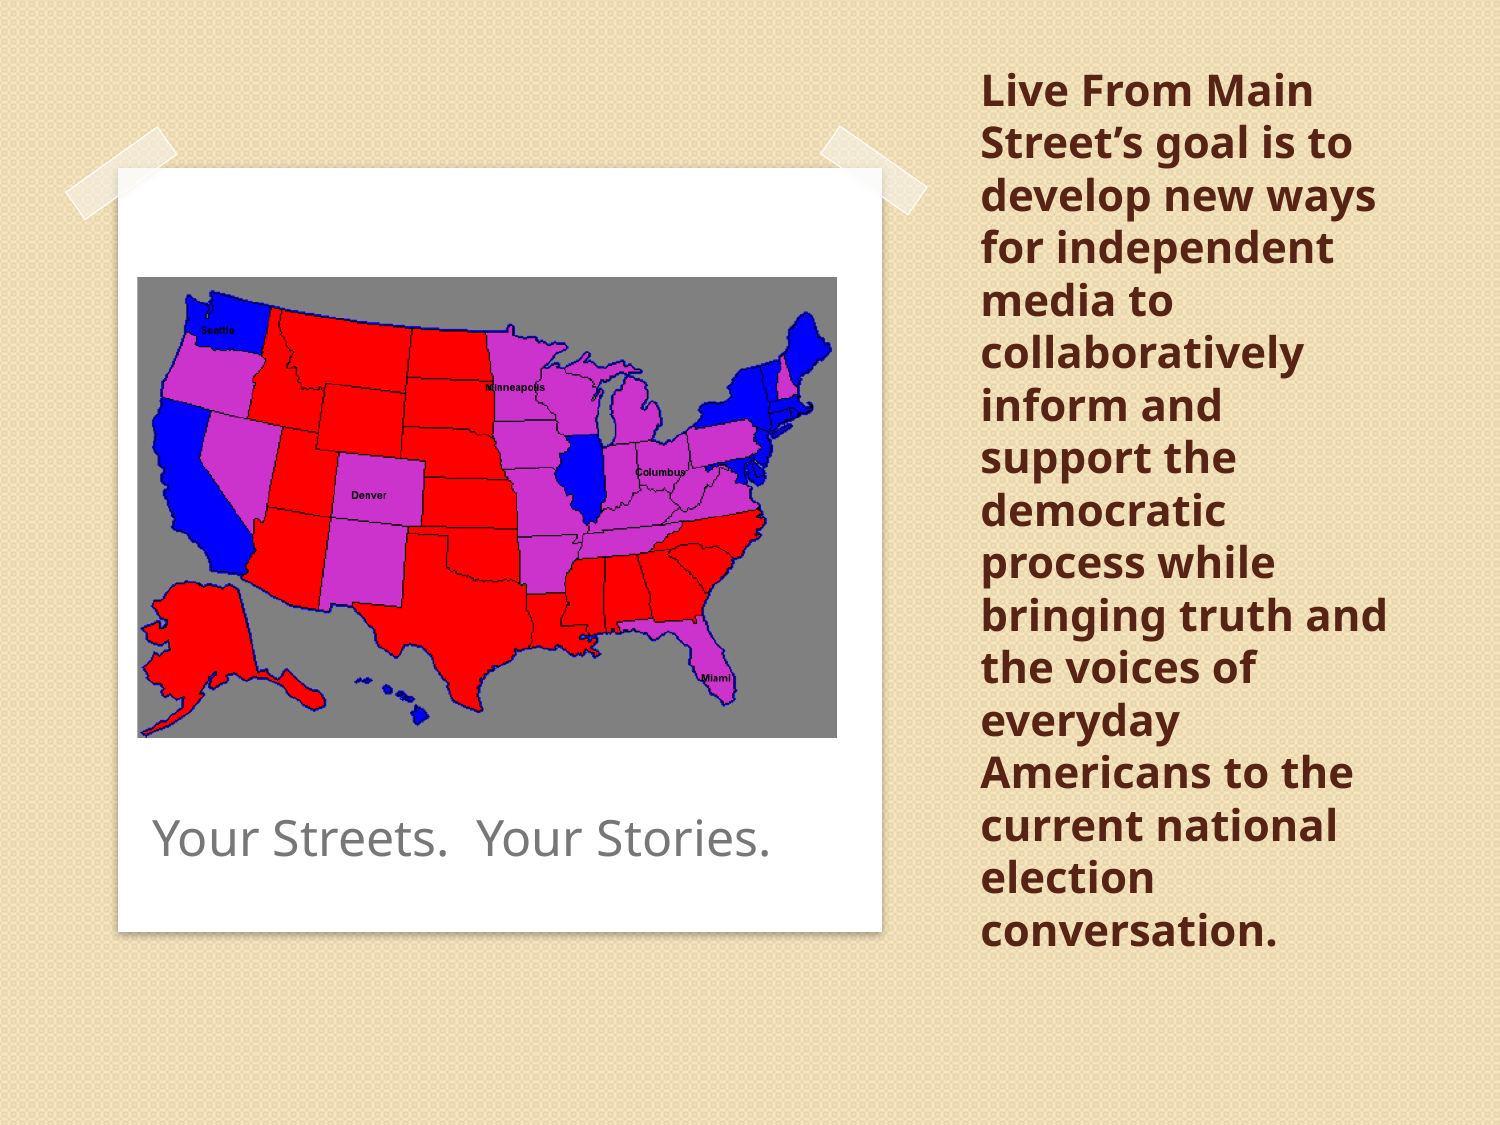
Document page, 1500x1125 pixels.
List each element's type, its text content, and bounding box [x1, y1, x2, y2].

picture [137, 187, 863, 765]
title Live From Main Street’s goal is to develop new ways for independent media to collaboratively inform and support the democratic process while bringing truth and the voices of everyday Americans to the current national election conversation. [965, 174, 1416, 963]
list Your Streets. Your Stories. [137, 787, 863, 913]
